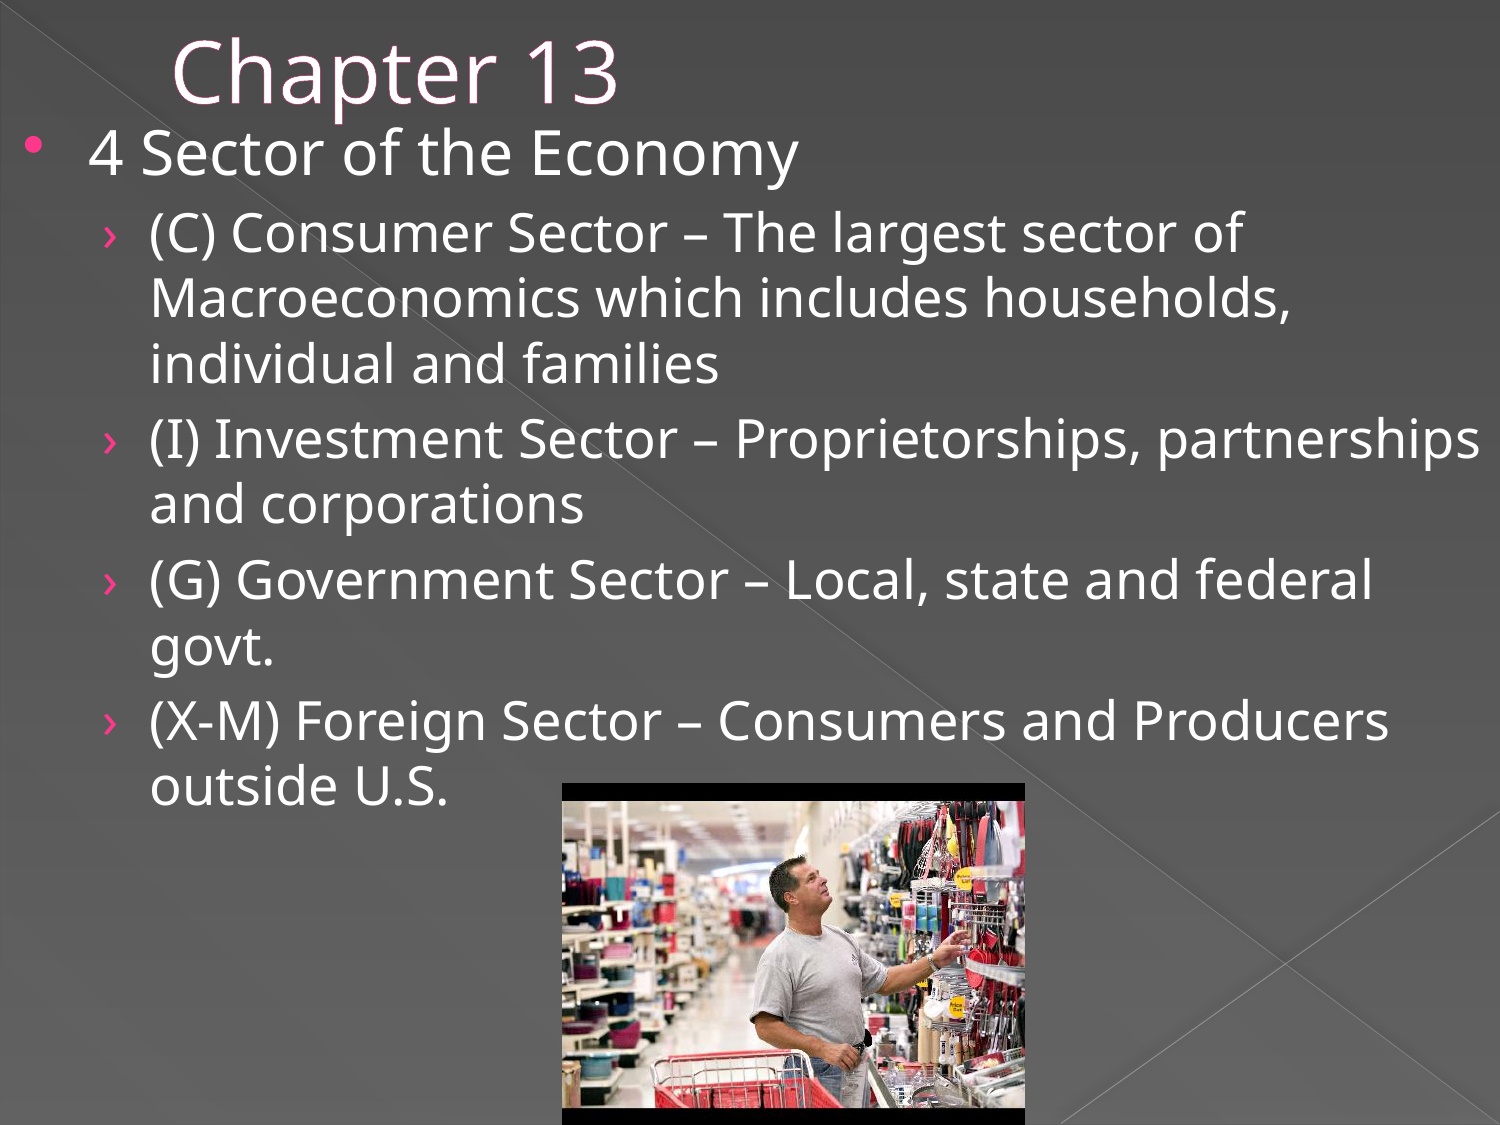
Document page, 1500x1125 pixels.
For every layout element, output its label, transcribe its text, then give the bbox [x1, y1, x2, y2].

picture [562, 783, 1026, 1125]
title Chapter 13 [75, 0, 1425, 105]
list 4 Sector of the Economy (C) Consumer Sector – The largest sector of Macroeconomics which includes households, individual and families (I) Investment Sector – Proprietorships, partnerships and corporations (G) Government Sector – Local, state and federal govt. (X-M) Foreign Sector – Consumers and Producers outside U.S. [0, 105, 1500, 1125]
